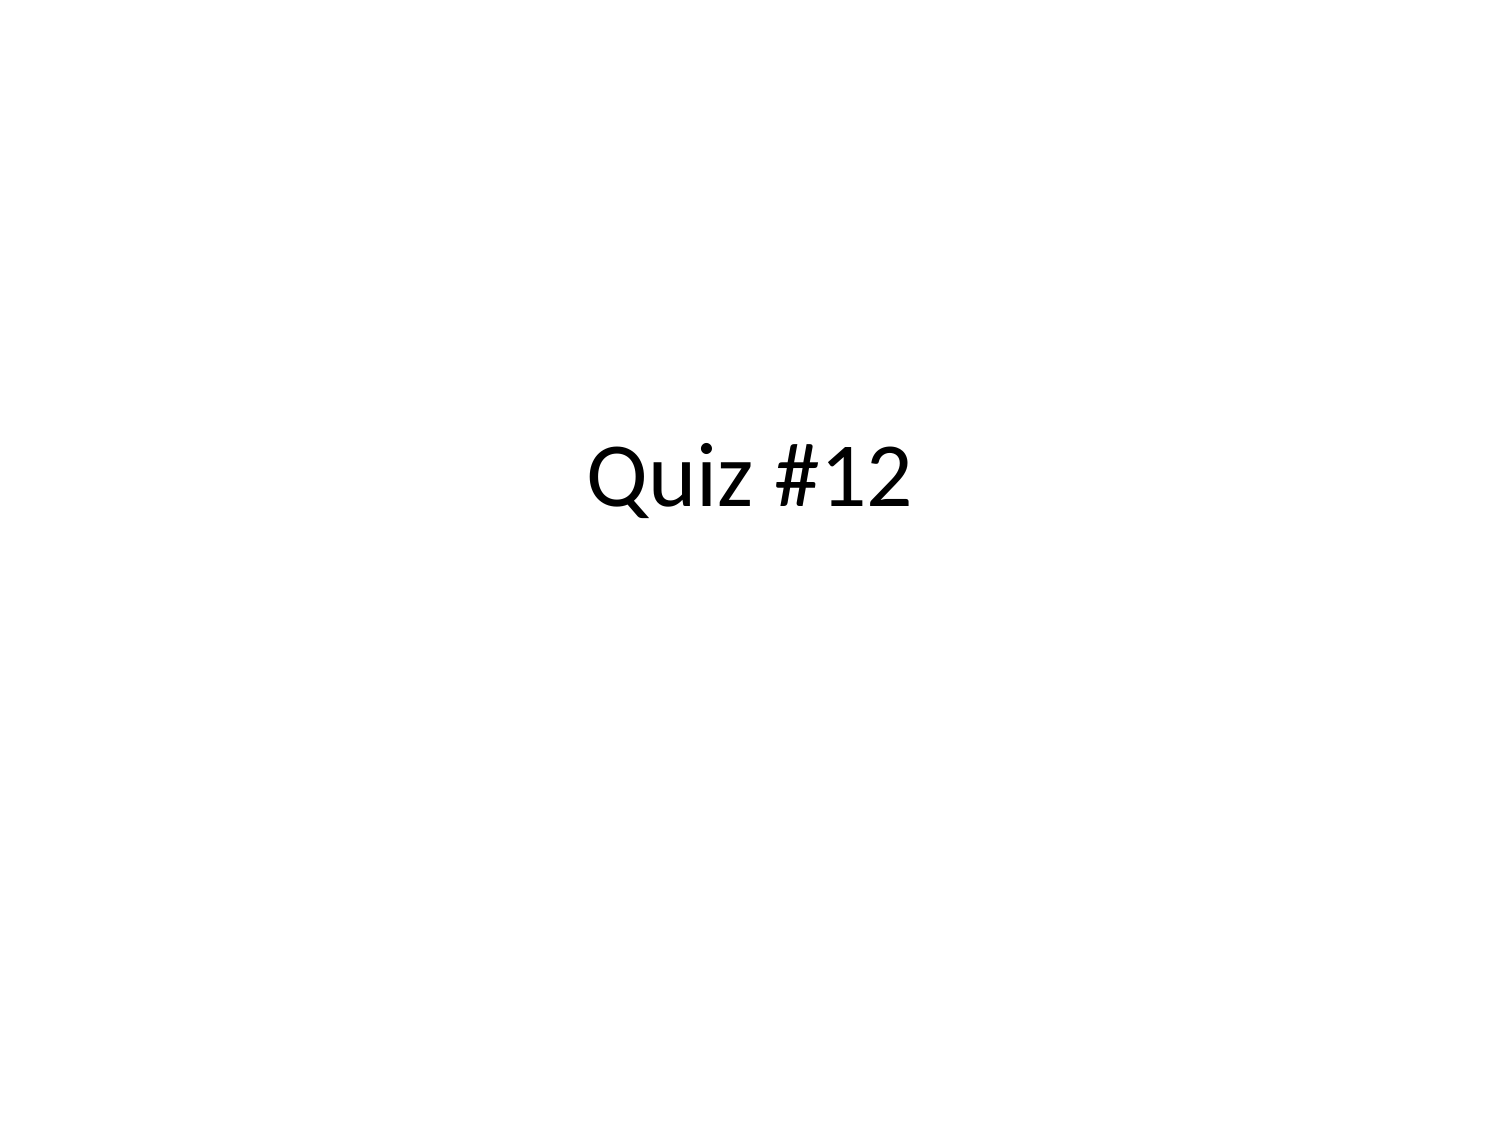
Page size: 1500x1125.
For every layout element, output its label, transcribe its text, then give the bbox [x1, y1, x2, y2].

title Quiz #12 [112, 349, 1388, 591]
